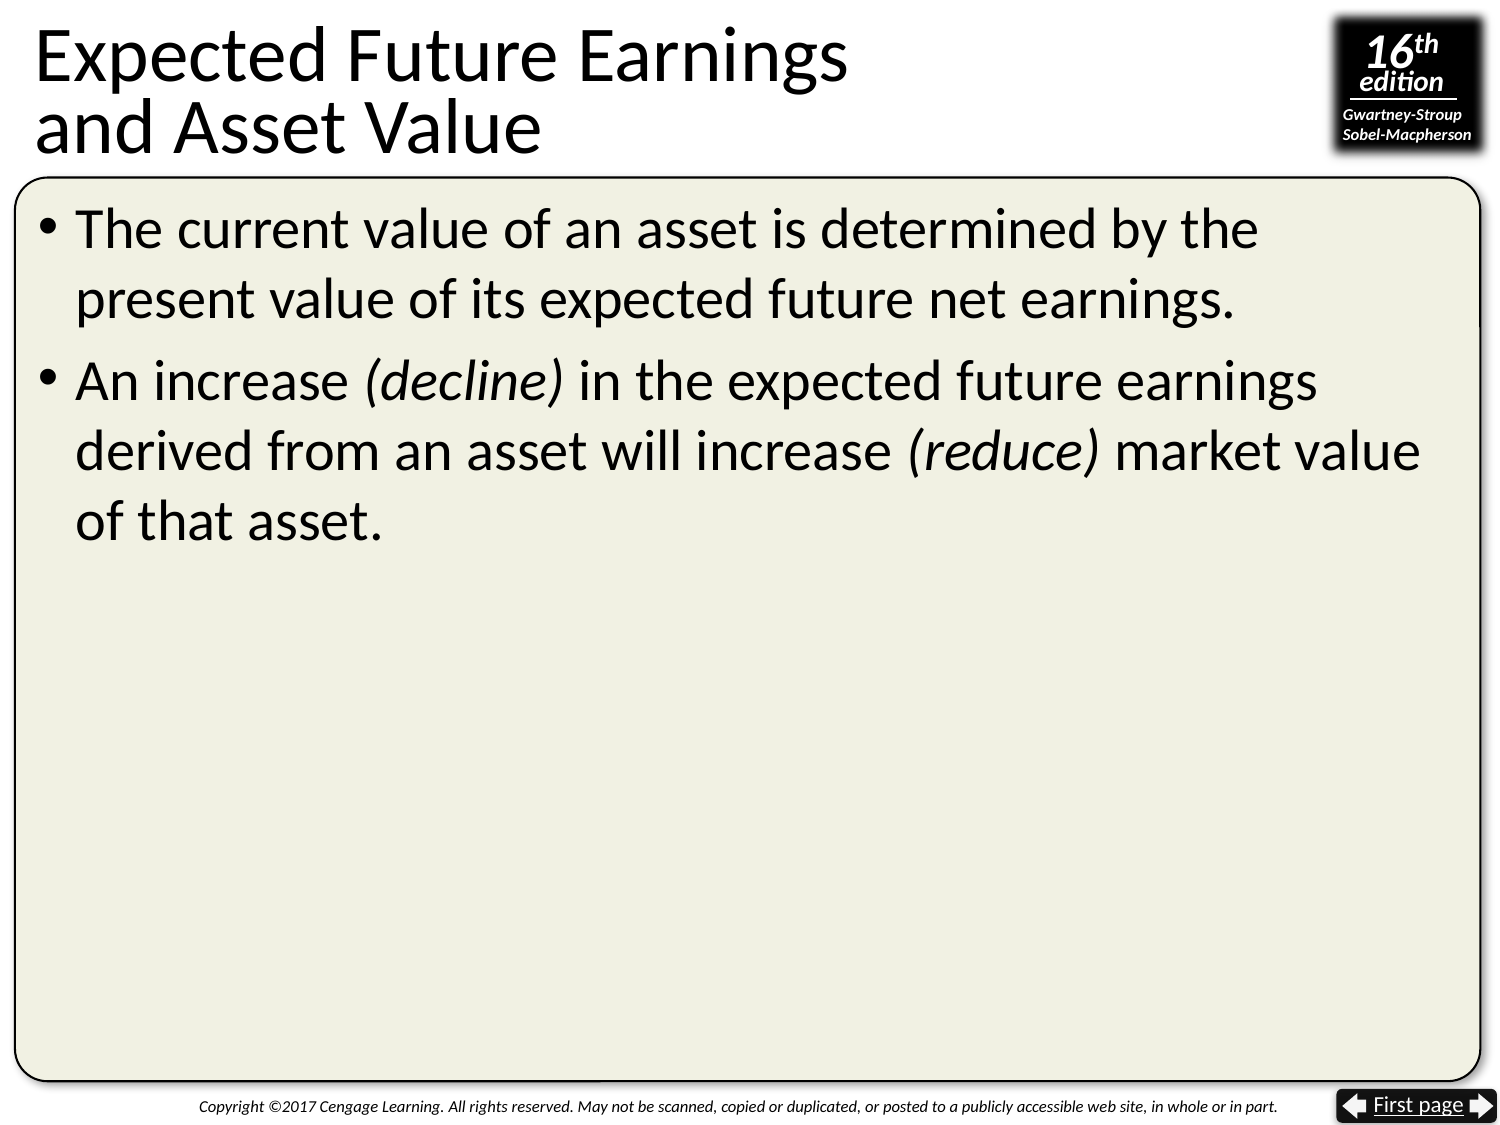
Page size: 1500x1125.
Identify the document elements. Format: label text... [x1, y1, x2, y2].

list The current value of an asset is determined by the present value of its expected future net earnings. An increase (decline) in the expected future earnings derived from an asset will increase (reduce) market value of that asset. [23, 182, 1481, 590]
text_box Expected Future Earnings and Asset Value [19, 16, 1481, 177]
